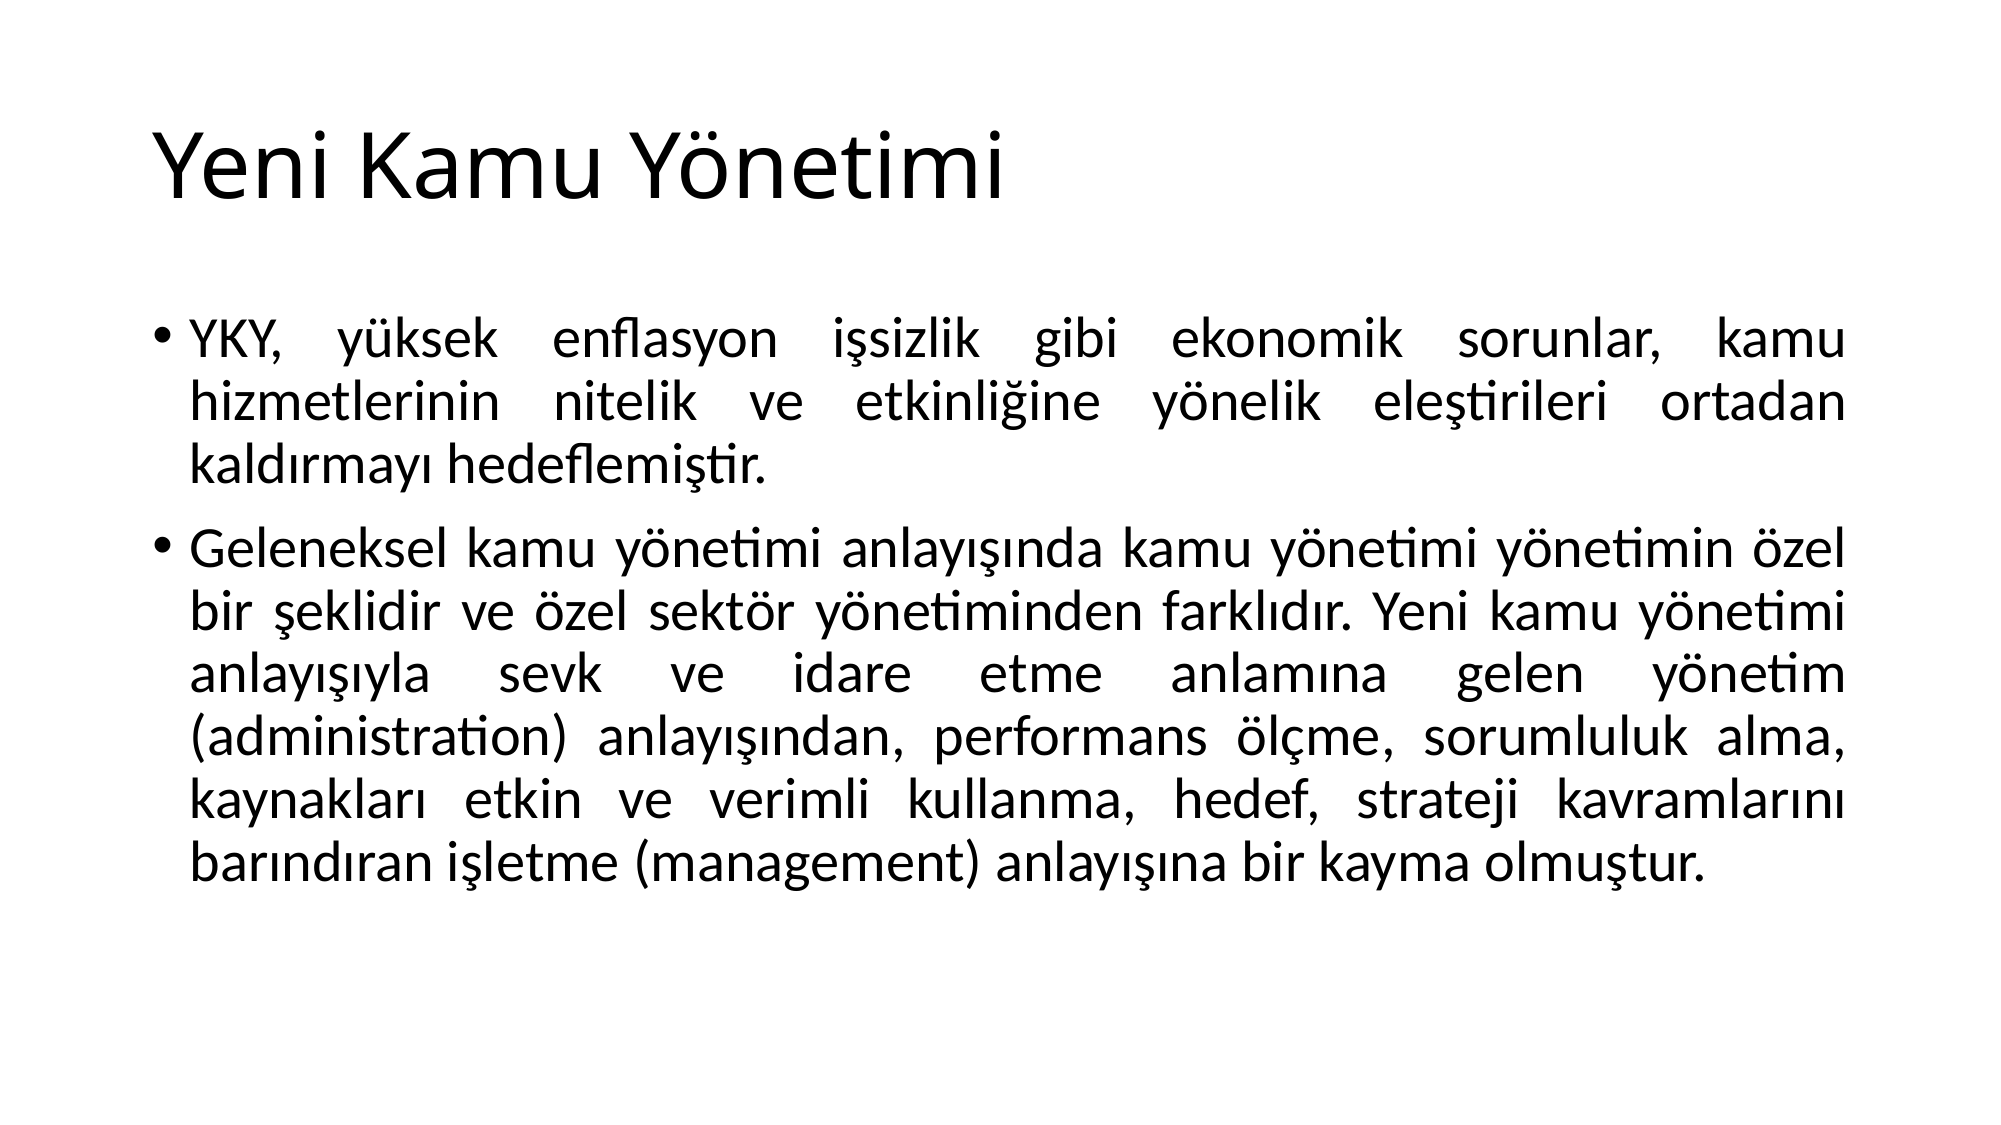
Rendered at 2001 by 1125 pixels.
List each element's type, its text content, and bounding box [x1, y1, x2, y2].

title Yeni Kamu Yönetimi [137, 59, 1863, 278]
list YKY, yüksek enflasyon işsizlik gibi ekonomik sorunlar, kamu hizmetlerinin nitelik ve etkinliğine yönelik eleştirileri ortadan kaldırmayı hedeflemiştir. Geleneksel kamu yönetimi anlayışında kamu yönetimi yönetimin özel bir şeklidir ve özel sektör yönetiminden farklıdır. Yeni kamu yönetimi anlayışıyla sevk ve idare etme anlamına gelen yönetim (administration) anlayışından, performans ölçme, sorumluluk alma, kaynakları etkin ve verimli kullanma, hedef, strateji kavramlarını barındıran işletme (management) anlayışına bir kayma olmuştur. [137, 299, 1863, 1014]
